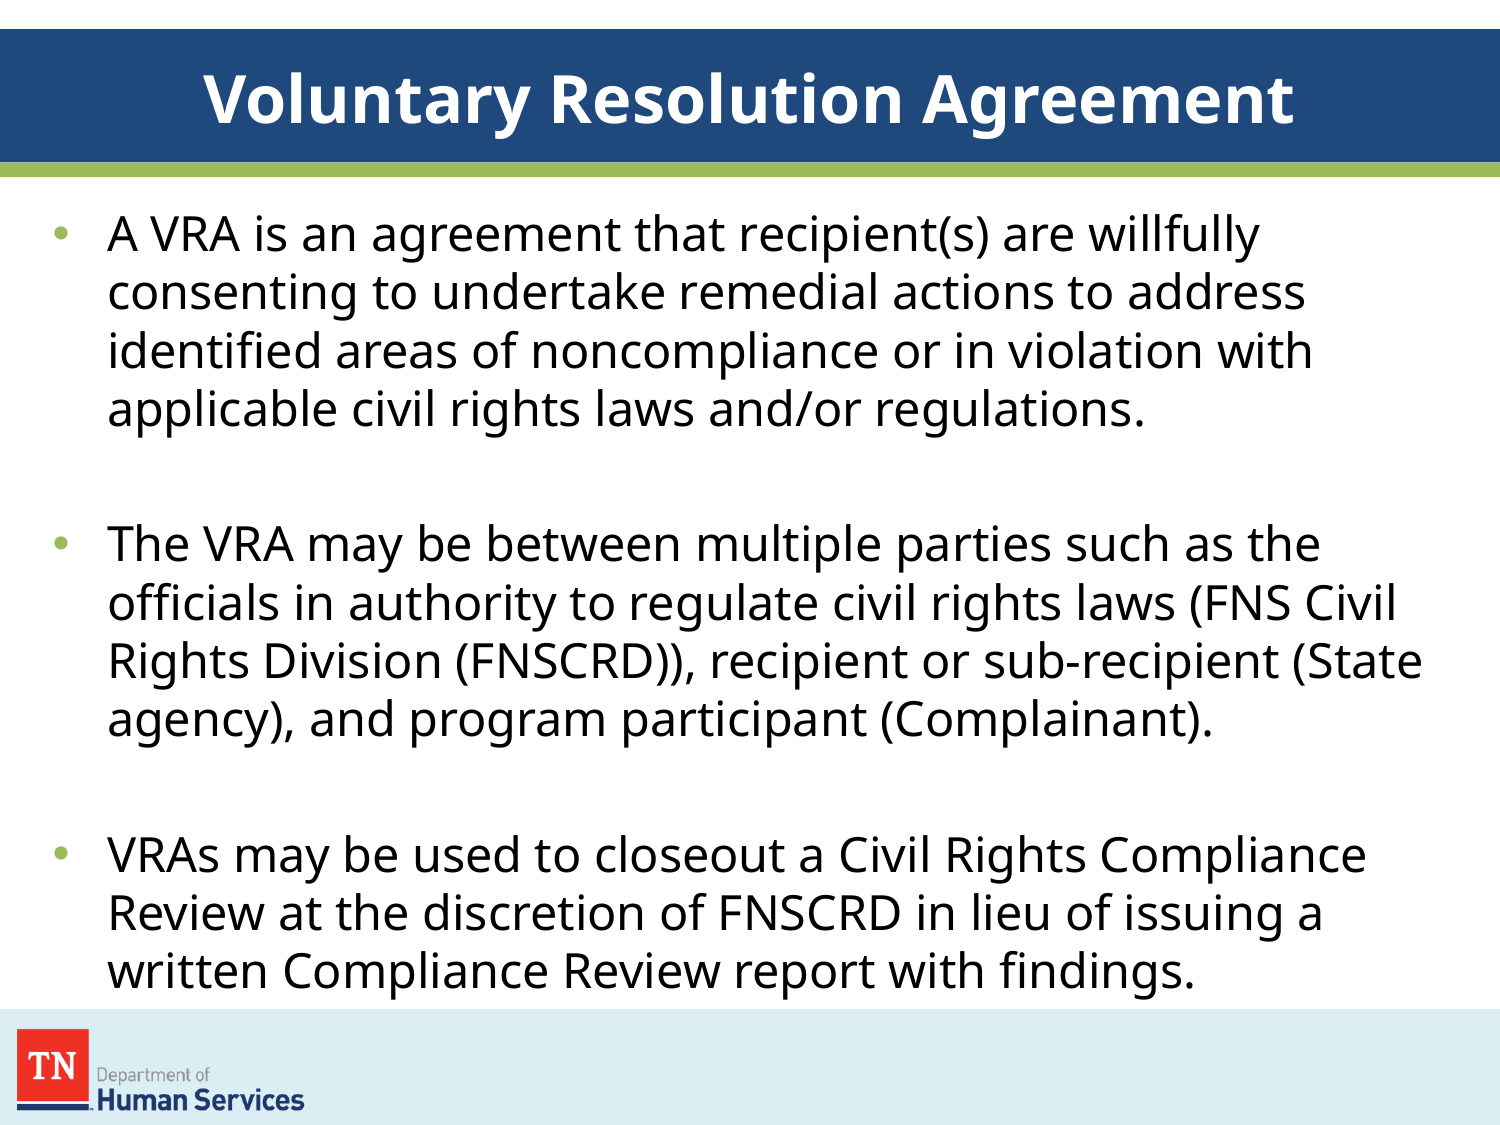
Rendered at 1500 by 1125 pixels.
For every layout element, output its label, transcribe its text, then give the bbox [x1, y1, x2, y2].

title Voluntary Resolution Agreement [24, 29, 1475, 165]
picture [8, 1009, 313, 1125]
list A VRA is an agreement that recipient(s) are willfully consenting to undertake remedial actions to address identified areas of noncompliance or in violation with applicable civil rights laws and/or regulations. The VRA may be between multiple parties such as the officials in authority to regulate civil rights laws (FNS Civil Rights Division (FNSCRD)), recipient or sub-recipient (State agency), and program participant (Complainant). VRAs may be used to closeout a Civil Rights Compliance Review at the discretion of FNSCRD in lieu of issuing a written Compliance Review report with findings. [37, 195, 1475, 1010]
